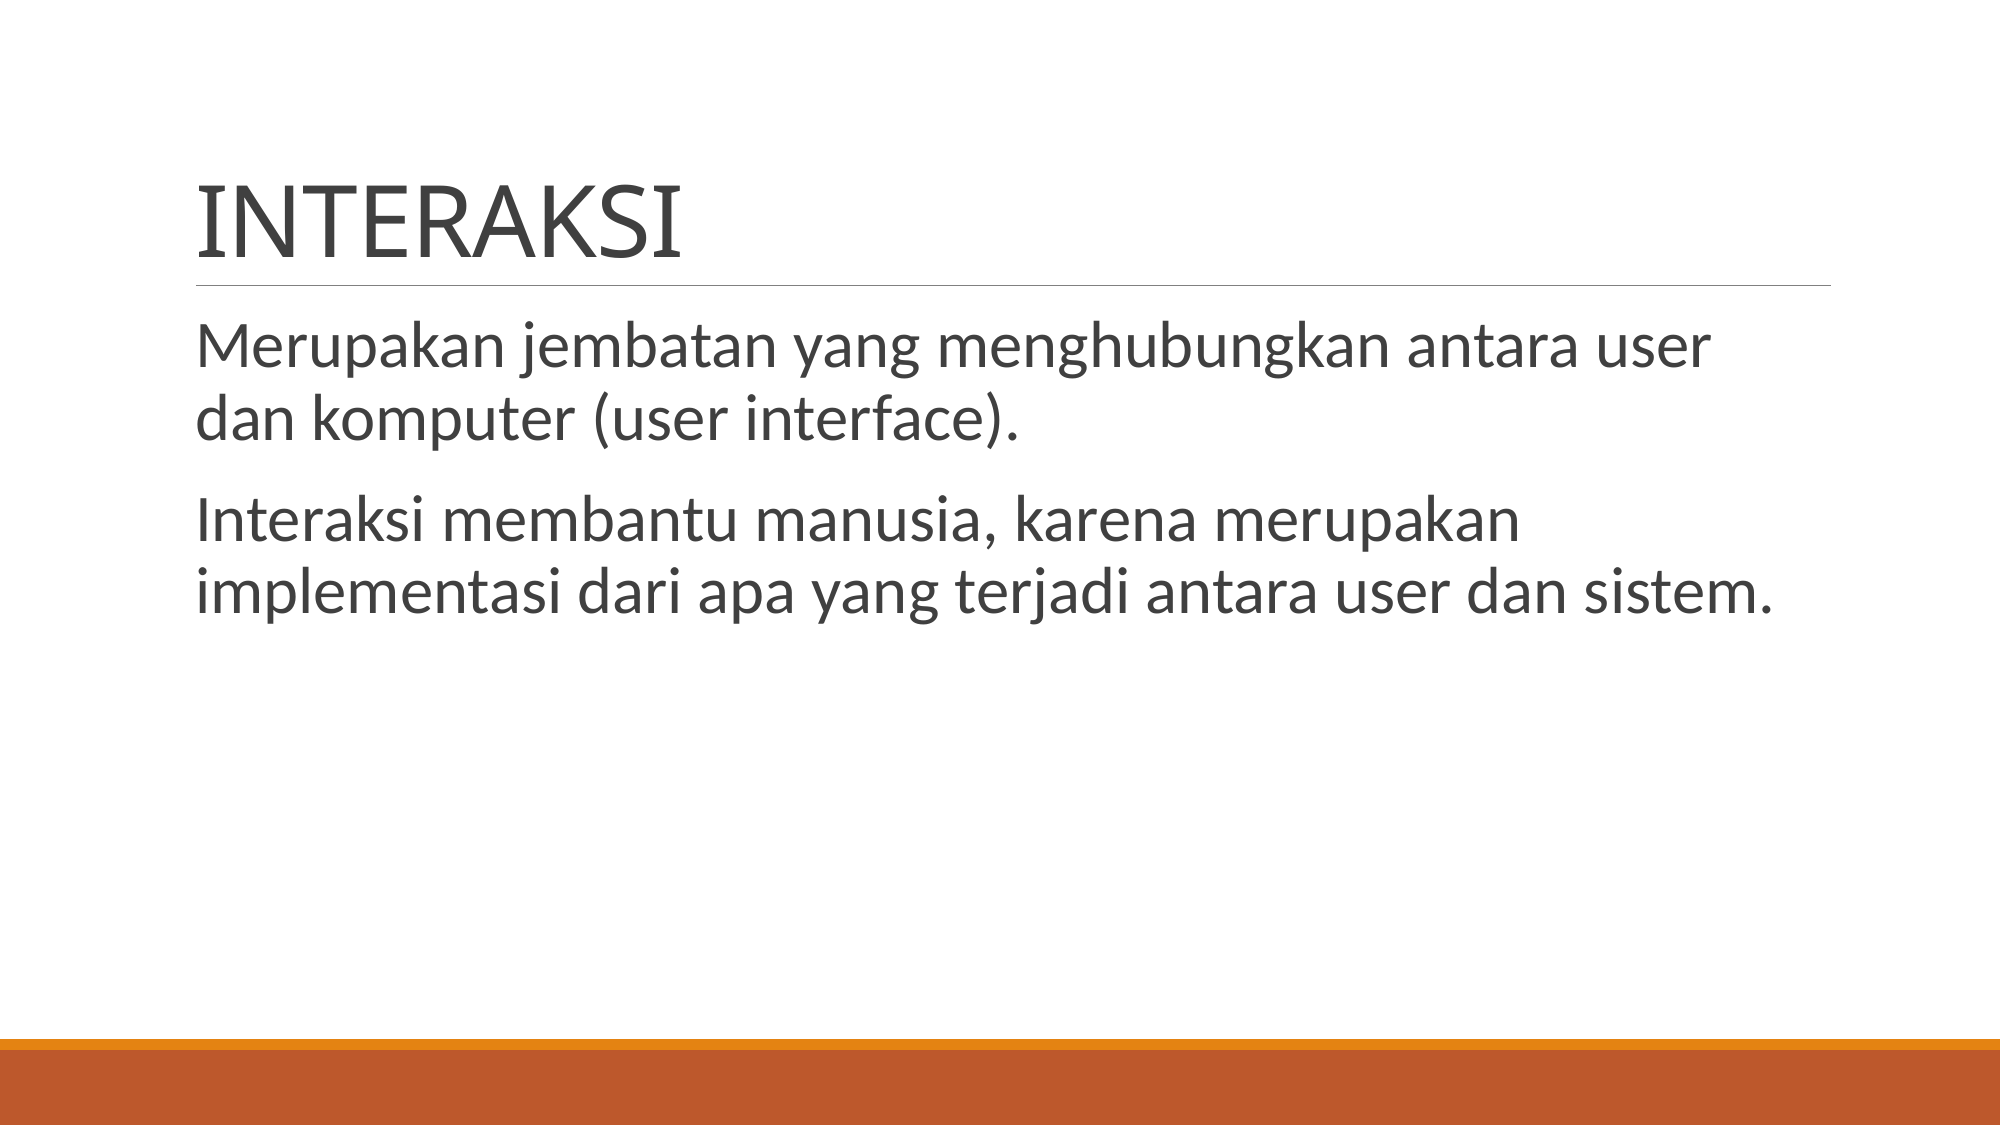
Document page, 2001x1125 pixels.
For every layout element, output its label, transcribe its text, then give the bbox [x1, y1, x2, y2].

title INTERAKSI [180, 47, 1830, 285]
list Merupakan jembatan yang menghubungkan antara user dan komputer (user interface). Interaksi membantu manusia, karena merupakan implementasi dari apa yang terjadi antara user dan sistem. [180, 302, 1830, 963]
